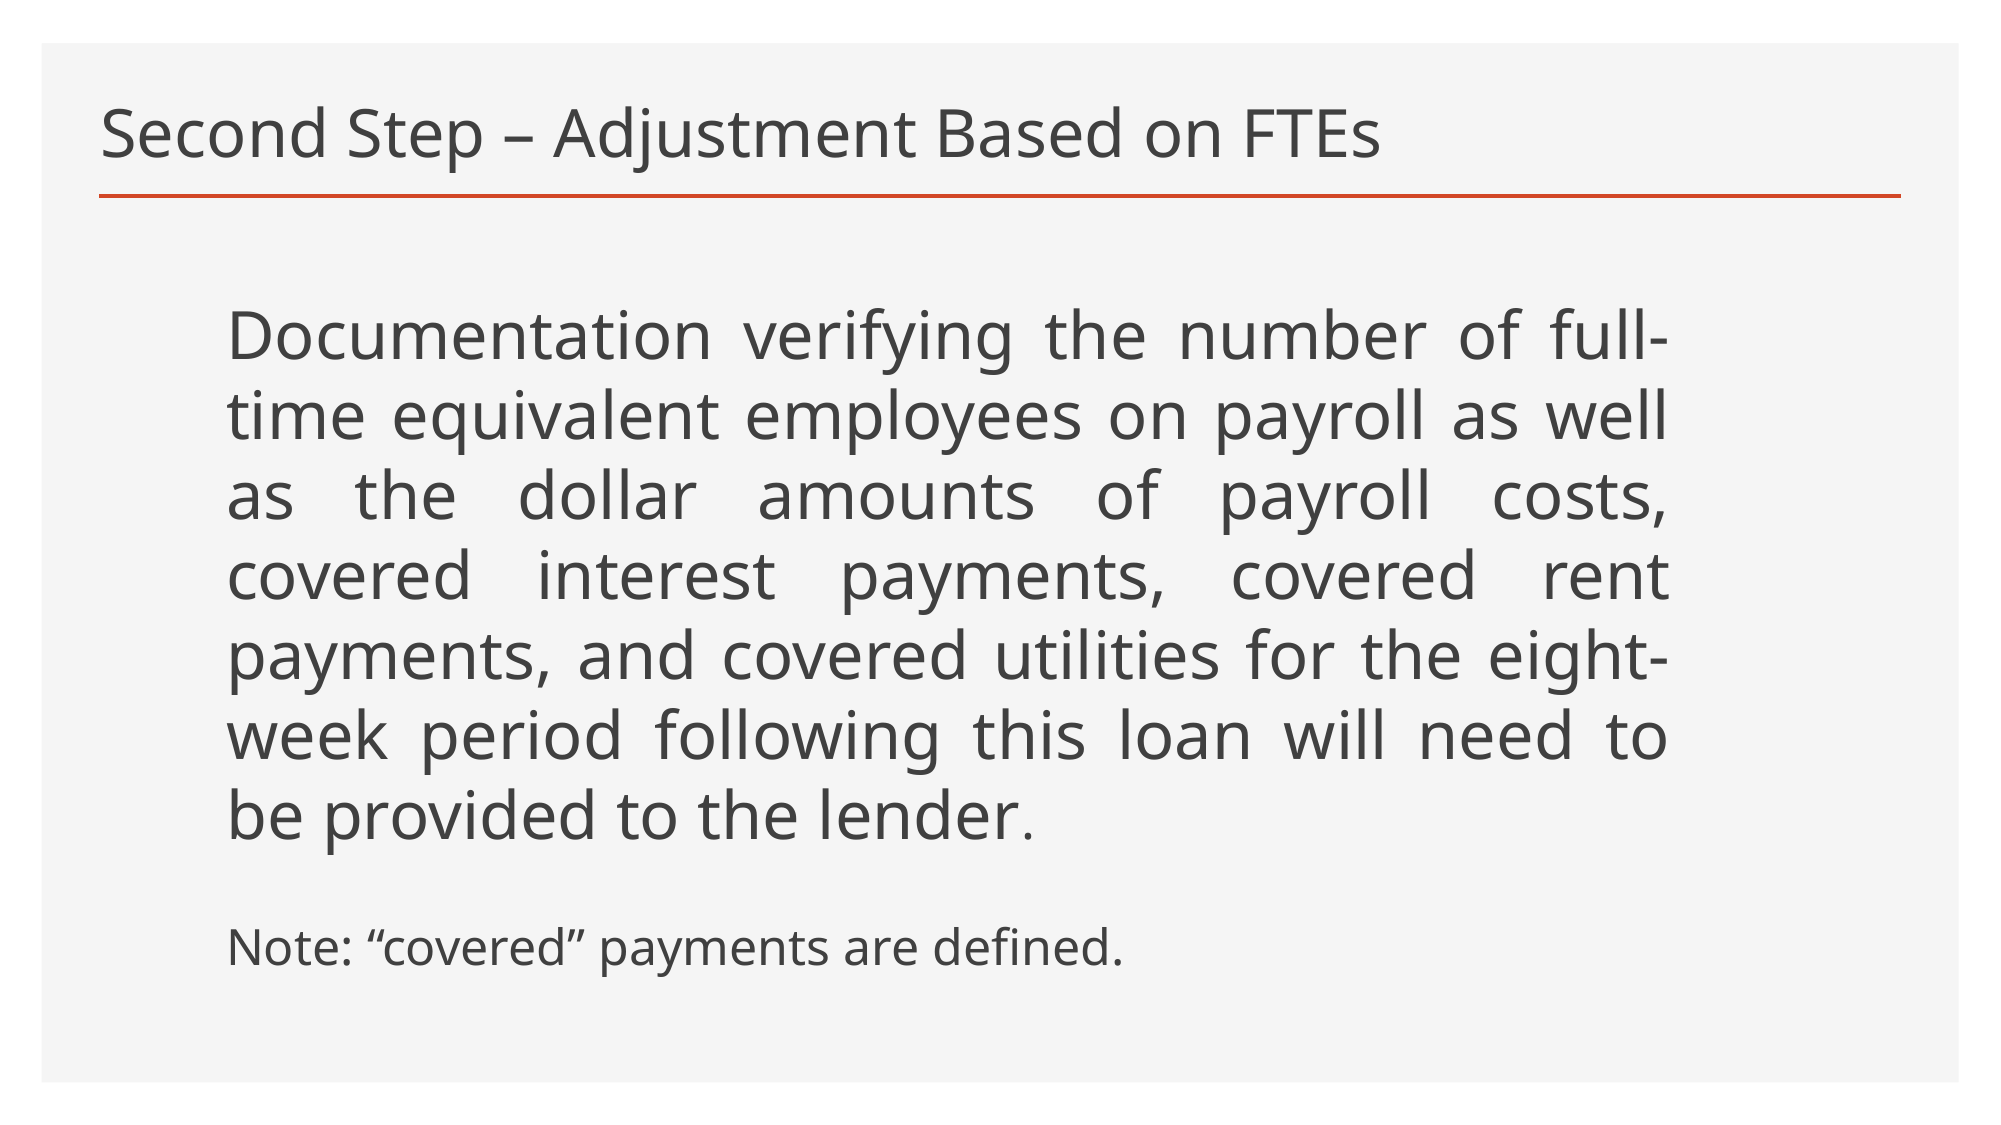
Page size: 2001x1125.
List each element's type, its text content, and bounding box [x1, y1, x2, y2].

title Second Step – Adjustment Based on FTEs [85, 73, 1956, 179]
text_box Documentation verifying the number of full-time equivalent employees on payroll as well as the dollar amounts of payroll costs, covered interest payments, covered rent payments, and covered utilities for the eight-week period following this loan will need to be provided to the lender. Note: “covered” payments are defined. [211, 285, 1687, 983]
